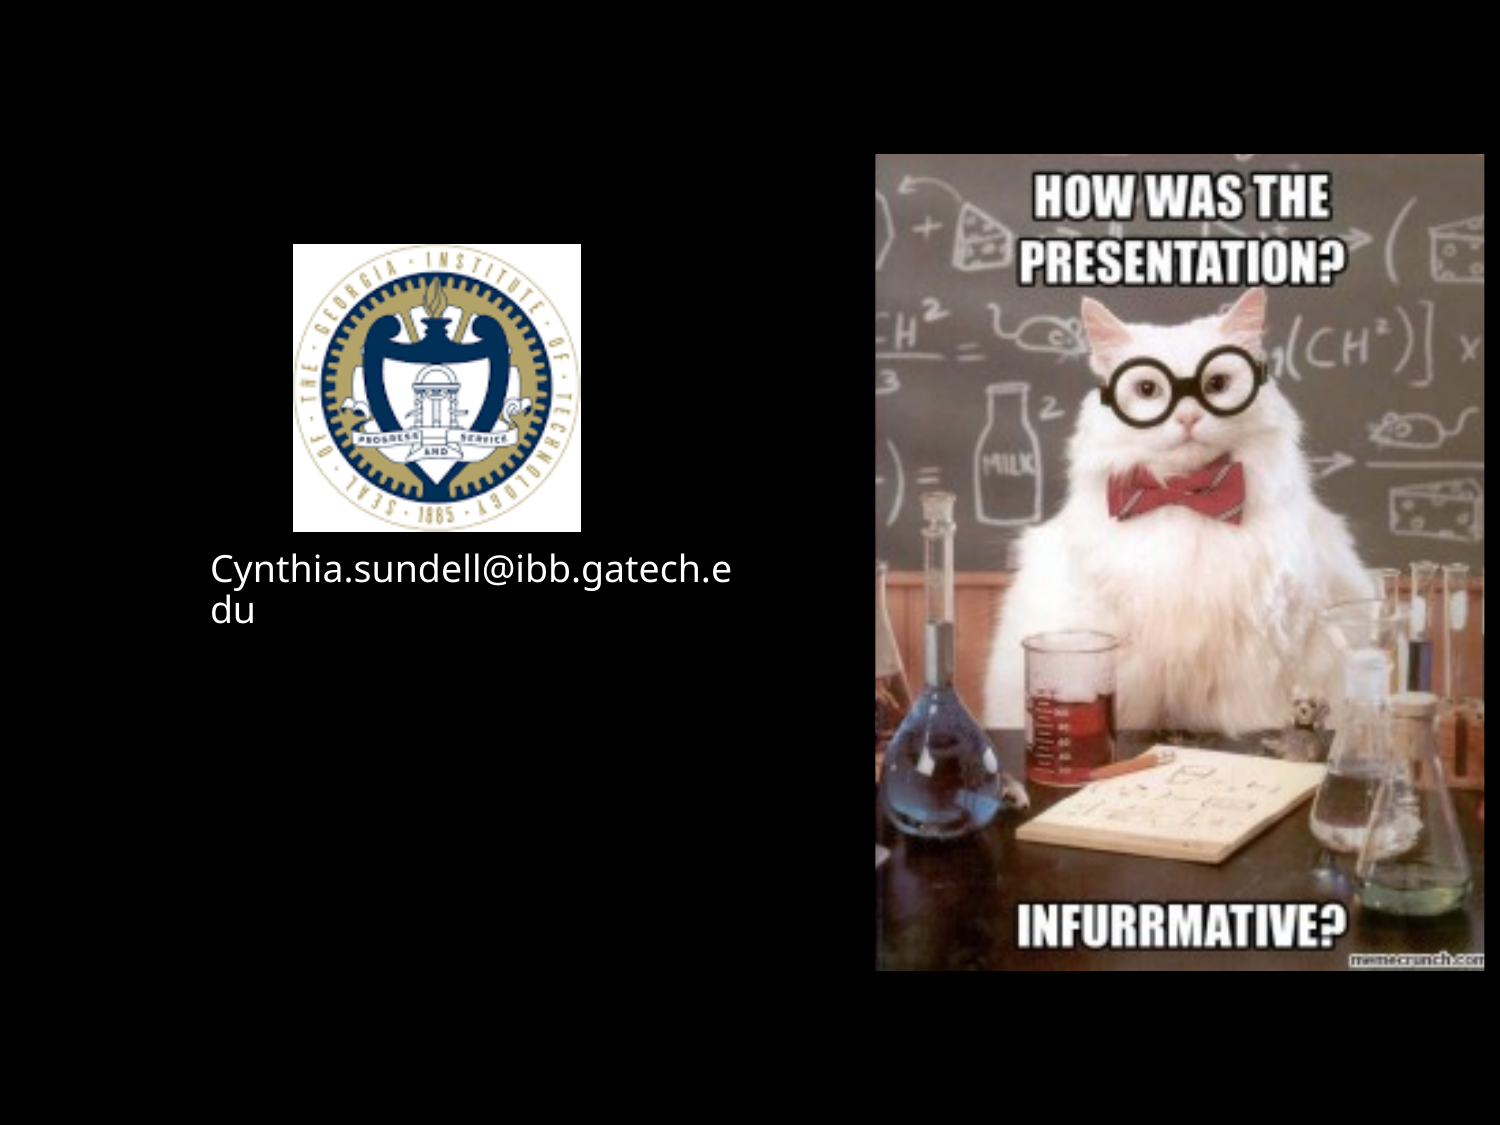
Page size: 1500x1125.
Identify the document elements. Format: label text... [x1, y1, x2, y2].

picture [875, 154, 1485, 971]
picture [293, 244, 581, 533]
title Cynthia.sundell@ibb.gatech.edu [198, 388, 766, 683]
